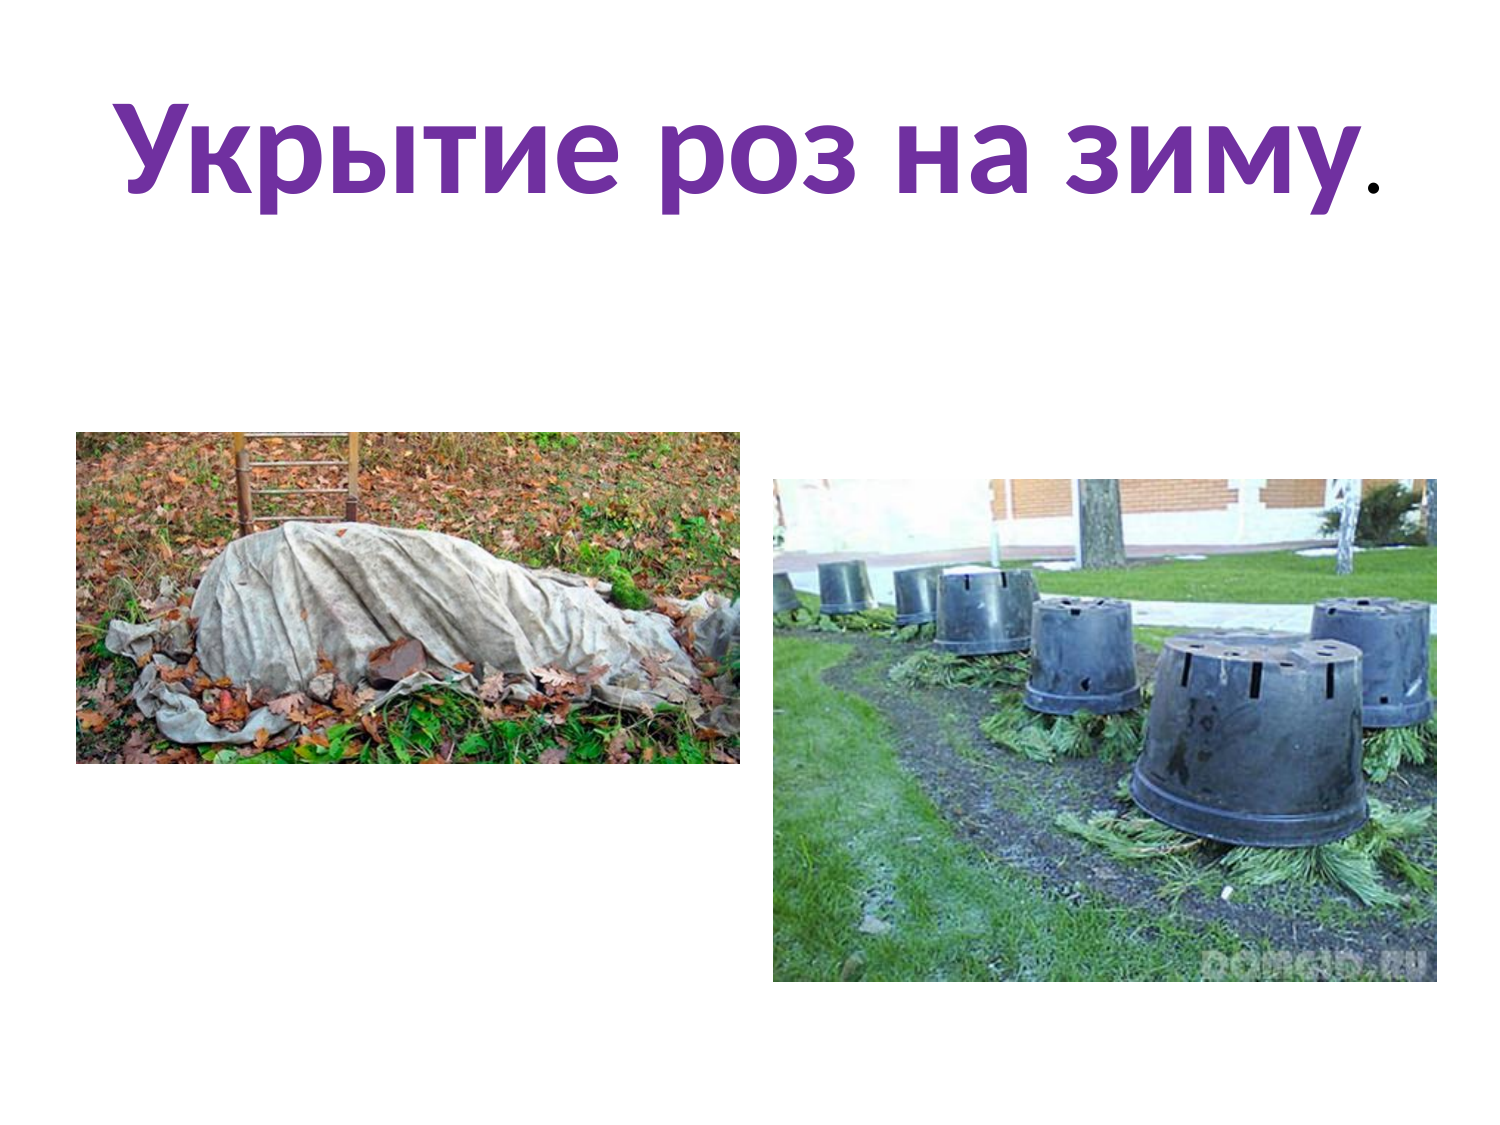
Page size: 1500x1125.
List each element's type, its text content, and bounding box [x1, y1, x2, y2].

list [76, 432, 740, 765]
title Укрытие роз на зиму. [74, 44, 1426, 233]
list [773, 479, 1437, 982]
